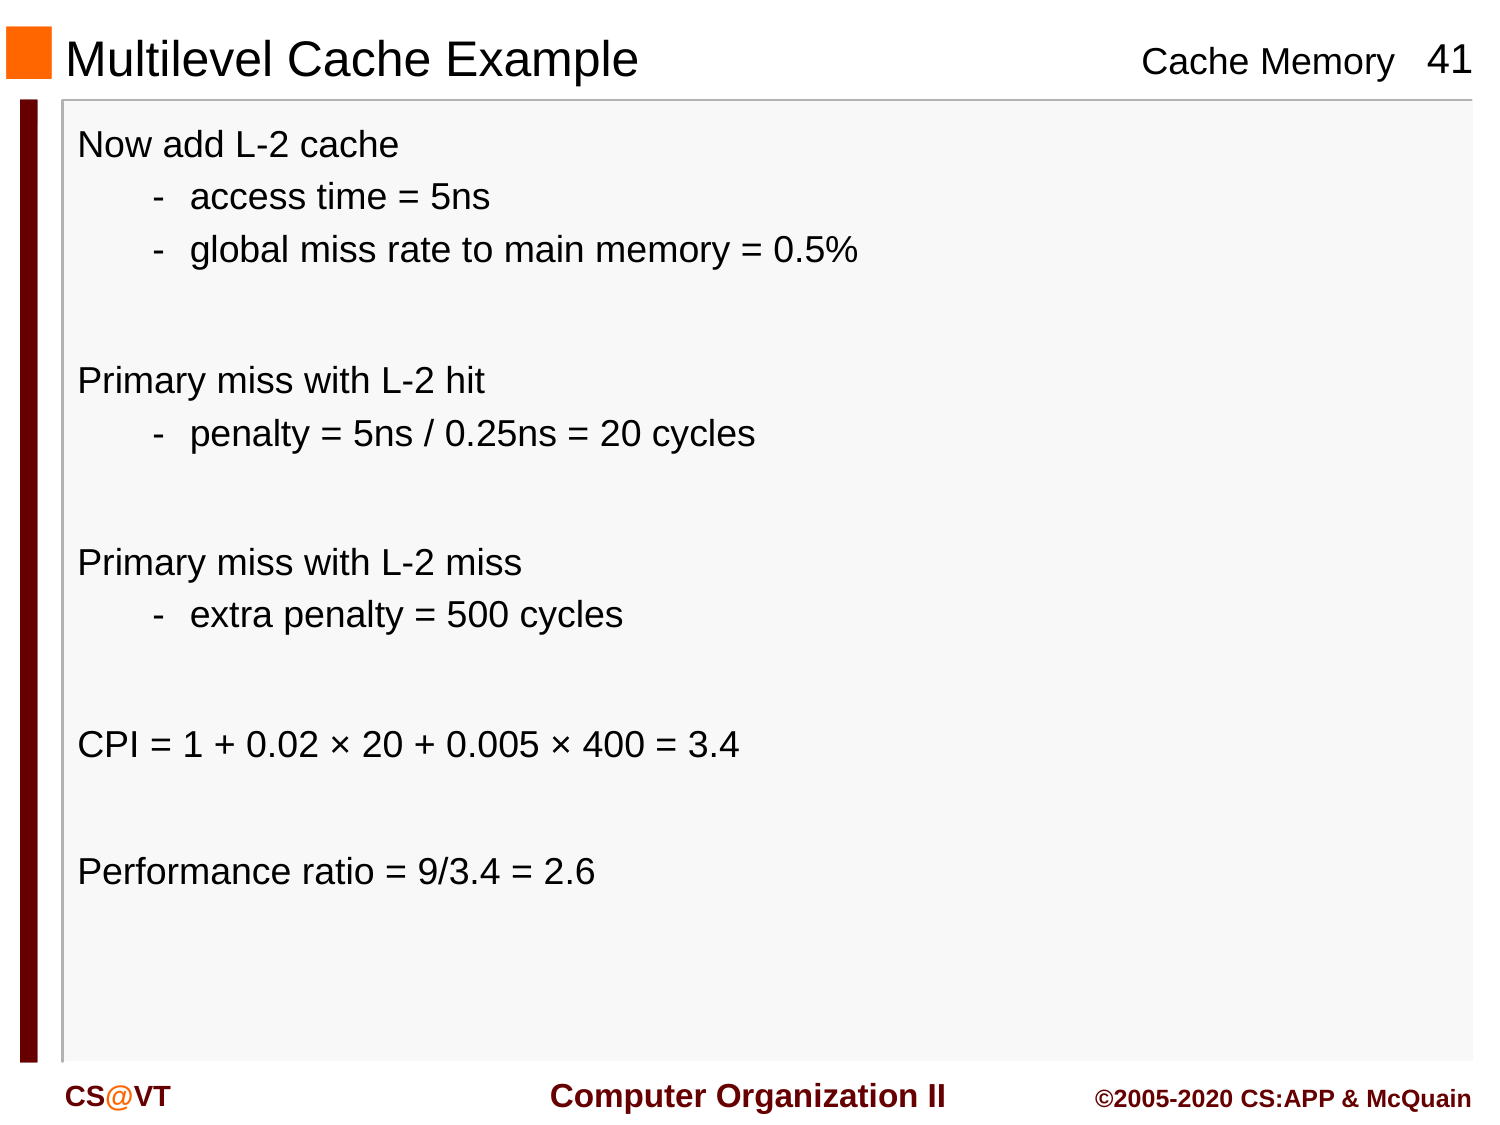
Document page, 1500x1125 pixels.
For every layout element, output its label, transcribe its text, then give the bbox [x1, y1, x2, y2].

text_box Primary miss with L-2 miss - extra penalty = 500 cycles [62, 530, 1420, 643]
text_box Performance ratio = 9/3.4 = 2.6 [62, 839, 1420, 900]
text_box CPI = 1 + 0.02 × 20 + 0.005 × 400 = 3.4 [62, 712, 1420, 772]
text_box Now add L-2 cache - access time = 5ns - global miss rate to main memory = 0.5% [62, 112, 1420, 278]
title Multilevel Cache Example [50, 28, 1000, 85]
text_box Primary miss with L-2 hit - penalty = 5ns / 0.25ns = 20 cycles [62, 348, 1420, 461]
